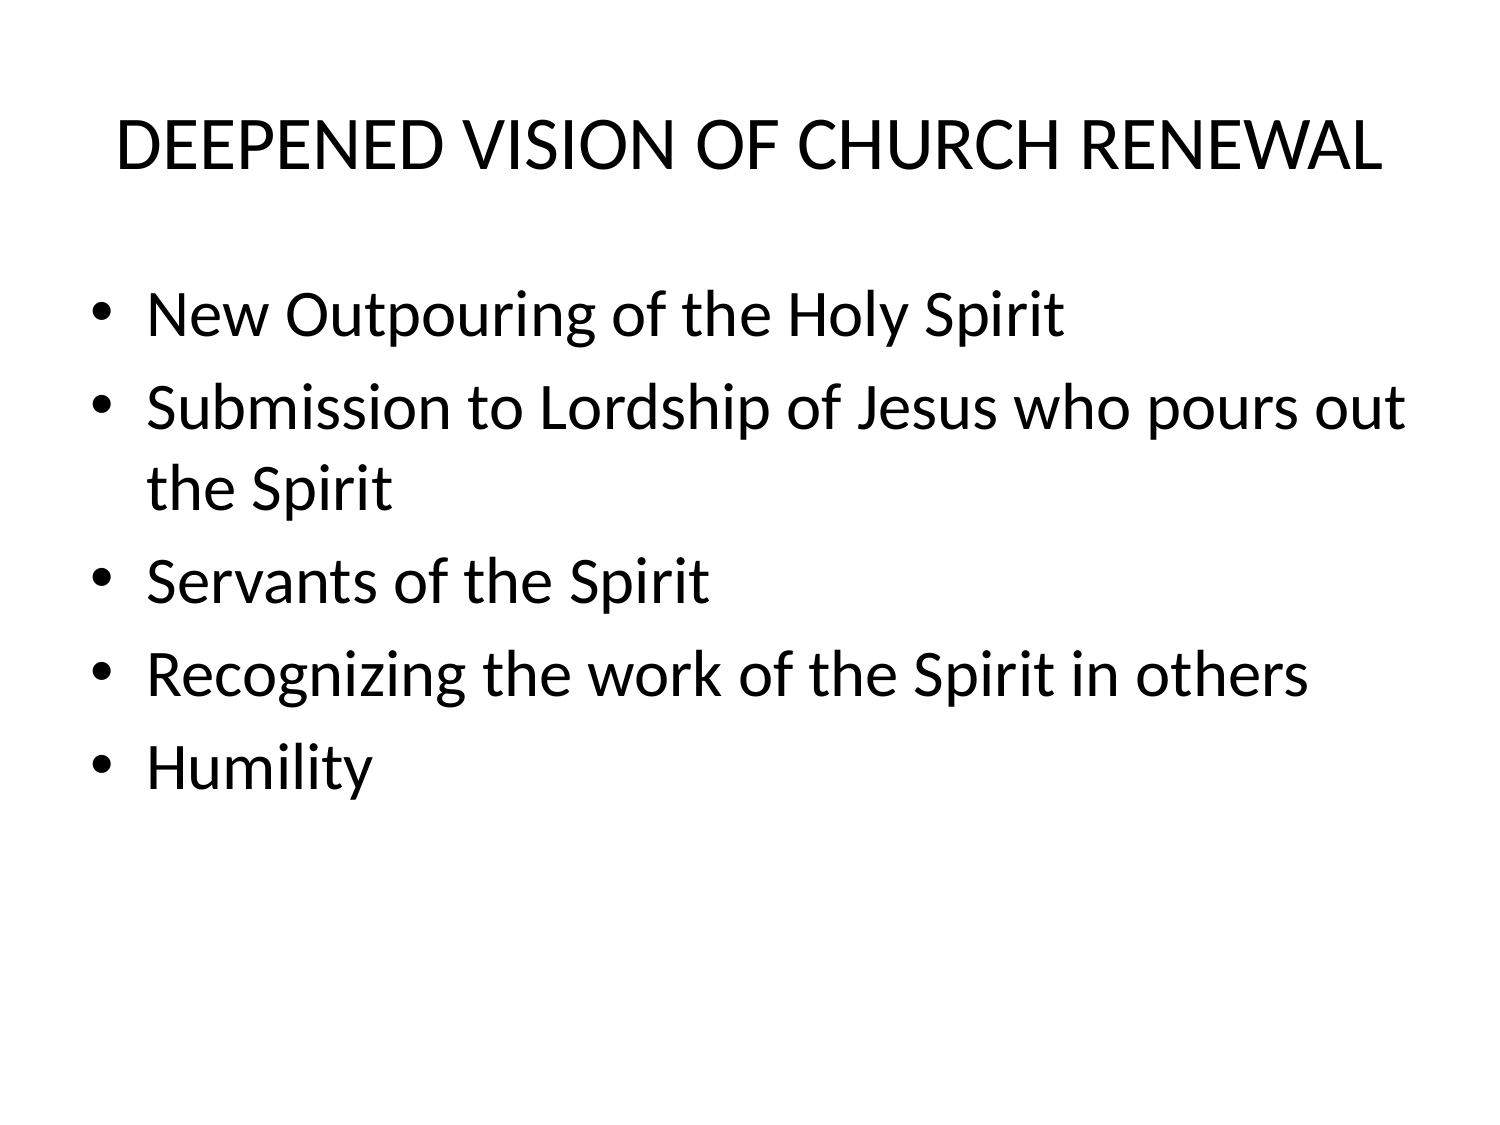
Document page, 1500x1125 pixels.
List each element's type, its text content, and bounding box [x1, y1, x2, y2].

list New Outpouring of the Holy Spirit Submission to Lordship of Jesus who pours out the Spirit Servants of the Spirit Recognizing the work of the Spirit in others Humility [75, 262, 1425, 1005]
title DEEPENED VISION OF CHURCH RENEWAL [75, 45, 1425, 233]
